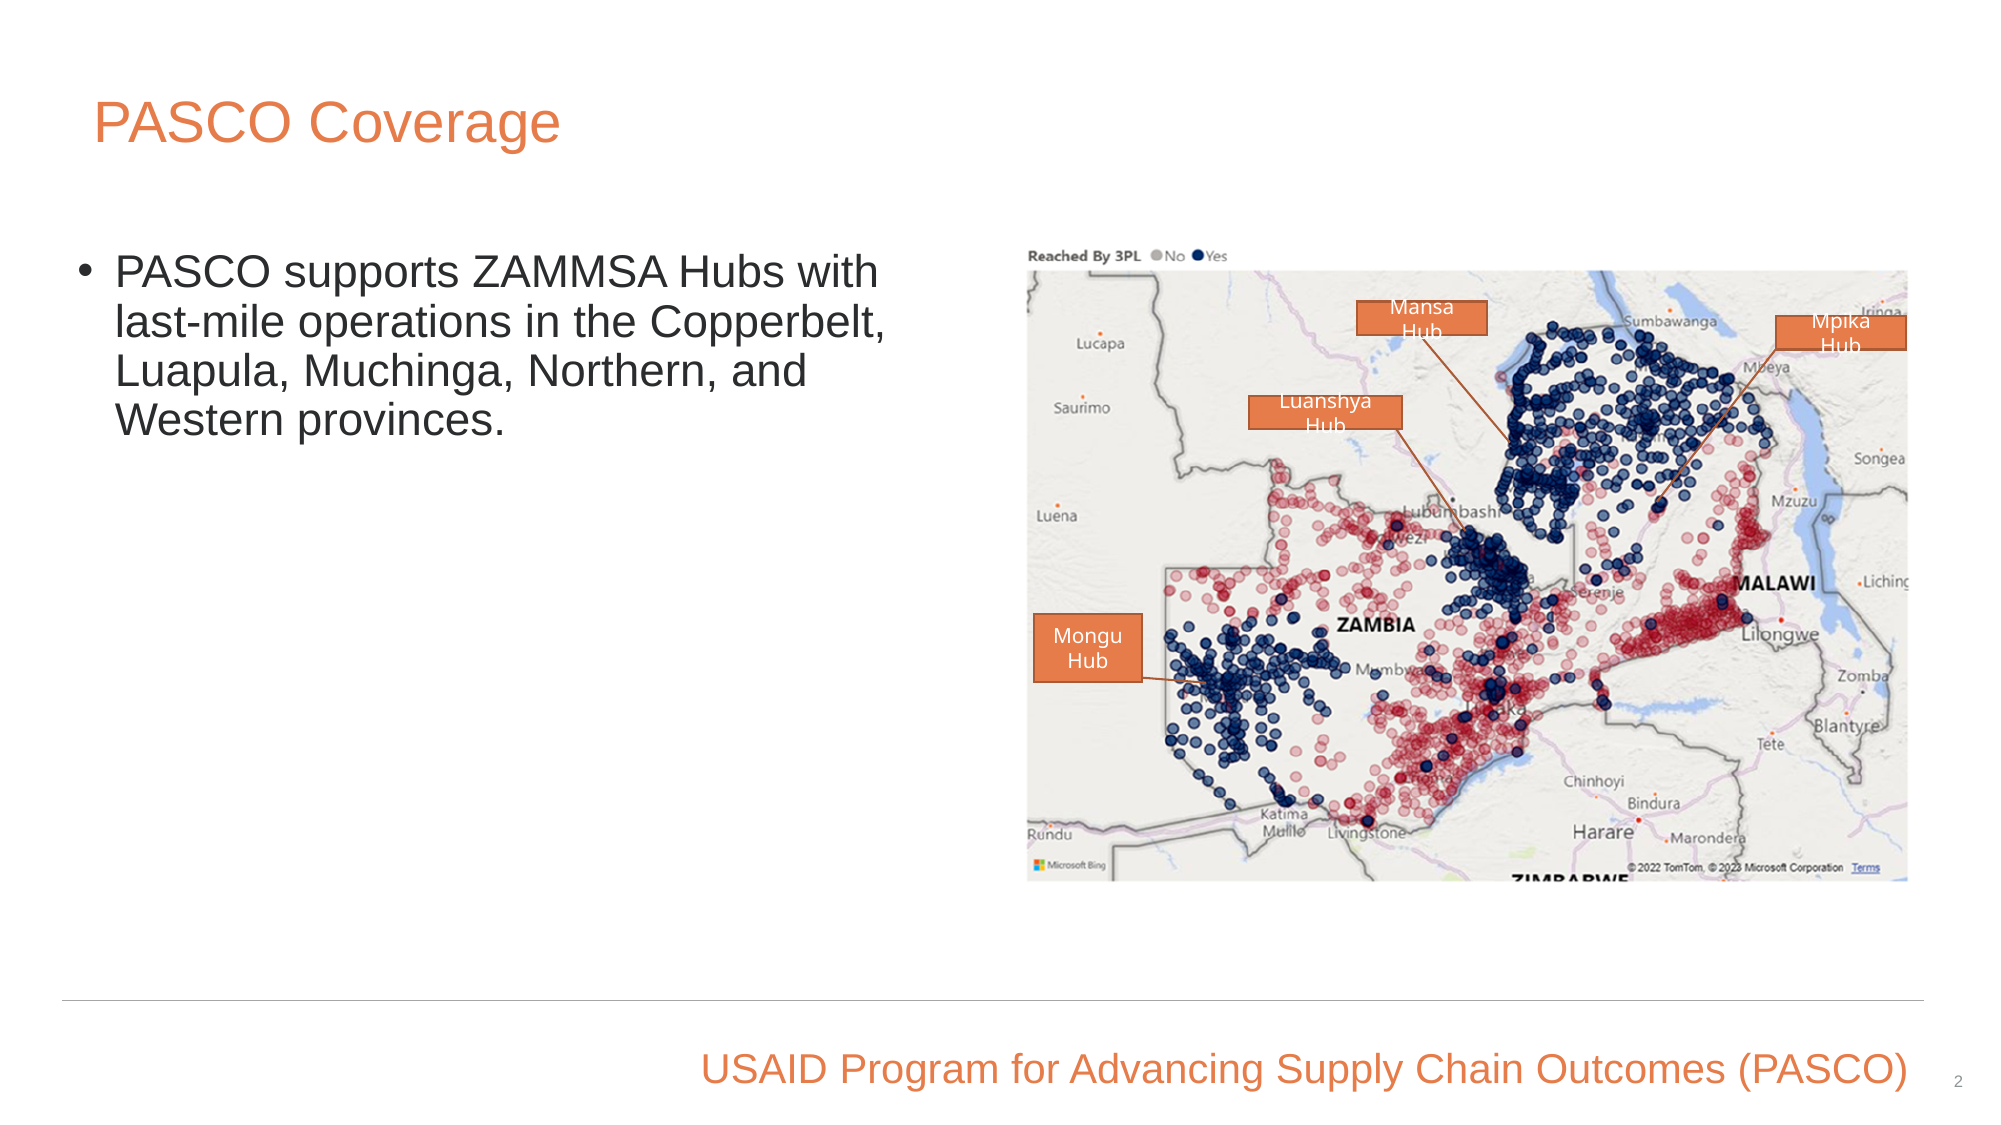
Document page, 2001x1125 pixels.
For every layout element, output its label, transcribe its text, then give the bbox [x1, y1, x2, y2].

slide_number 2 [1528, 1050, 1979, 1111]
picture [1022, 240, 1923, 900]
title PASCO Coverage [62, 84, 1923, 166]
list PASCO supports ZAMMSA Hubs with last-mile operations in the Copperbelt, Luapula, Muchinga, Northern, and Western provinces. [62, 240, 963, 1025]
